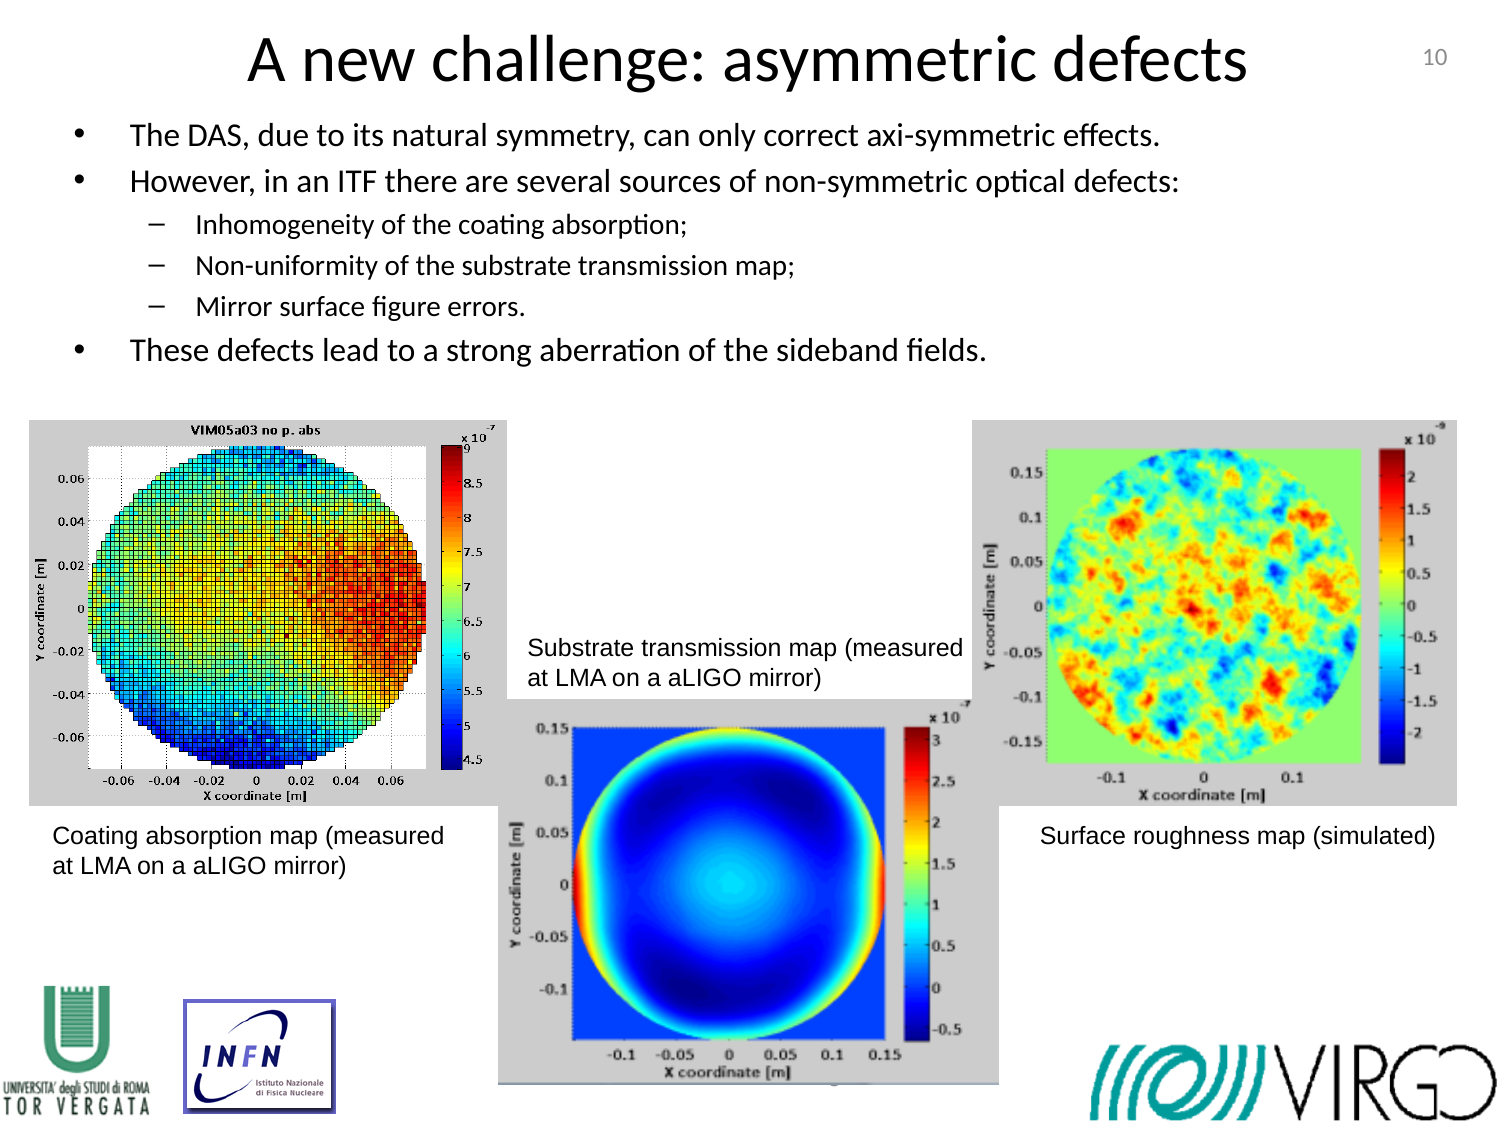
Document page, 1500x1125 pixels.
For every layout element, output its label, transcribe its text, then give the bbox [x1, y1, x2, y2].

text_box Substrate transmission map (measured at LMA on a aLIGO mirror) [512, 624, 966, 697]
list The DAS, due to its natural symmetry, can only correct axi-symmetric effects. However, in an ITF there are several sources of non-symmetric optical defects: Inhomogeneity of the coating absorption; Non-uniformity of the substrate transmission map; Mirror surface figure errors. These defects lead to a strong aberration of the sideband fields. [58, 105, 1465, 587]
footer V. Fafone - ASPERA Technological Forum [457, 1042, 1032, 1103]
picture [1087, 1043, 1500, 1125]
slide_number 10 [1112, 24, 1463, 85]
picture [0, 983, 160, 1125]
picture [29, 420, 1457, 1085]
text_box Coating absorption map (measured at LMA on a aLIGO mirror) [37, 815, 475, 888]
picture [183, 999, 336, 1114]
text_box A new challenge: asymmetric defects [232, 7, 1265, 102]
text_box Surface roughness map (simulated) [1024, 812, 1463, 858]
